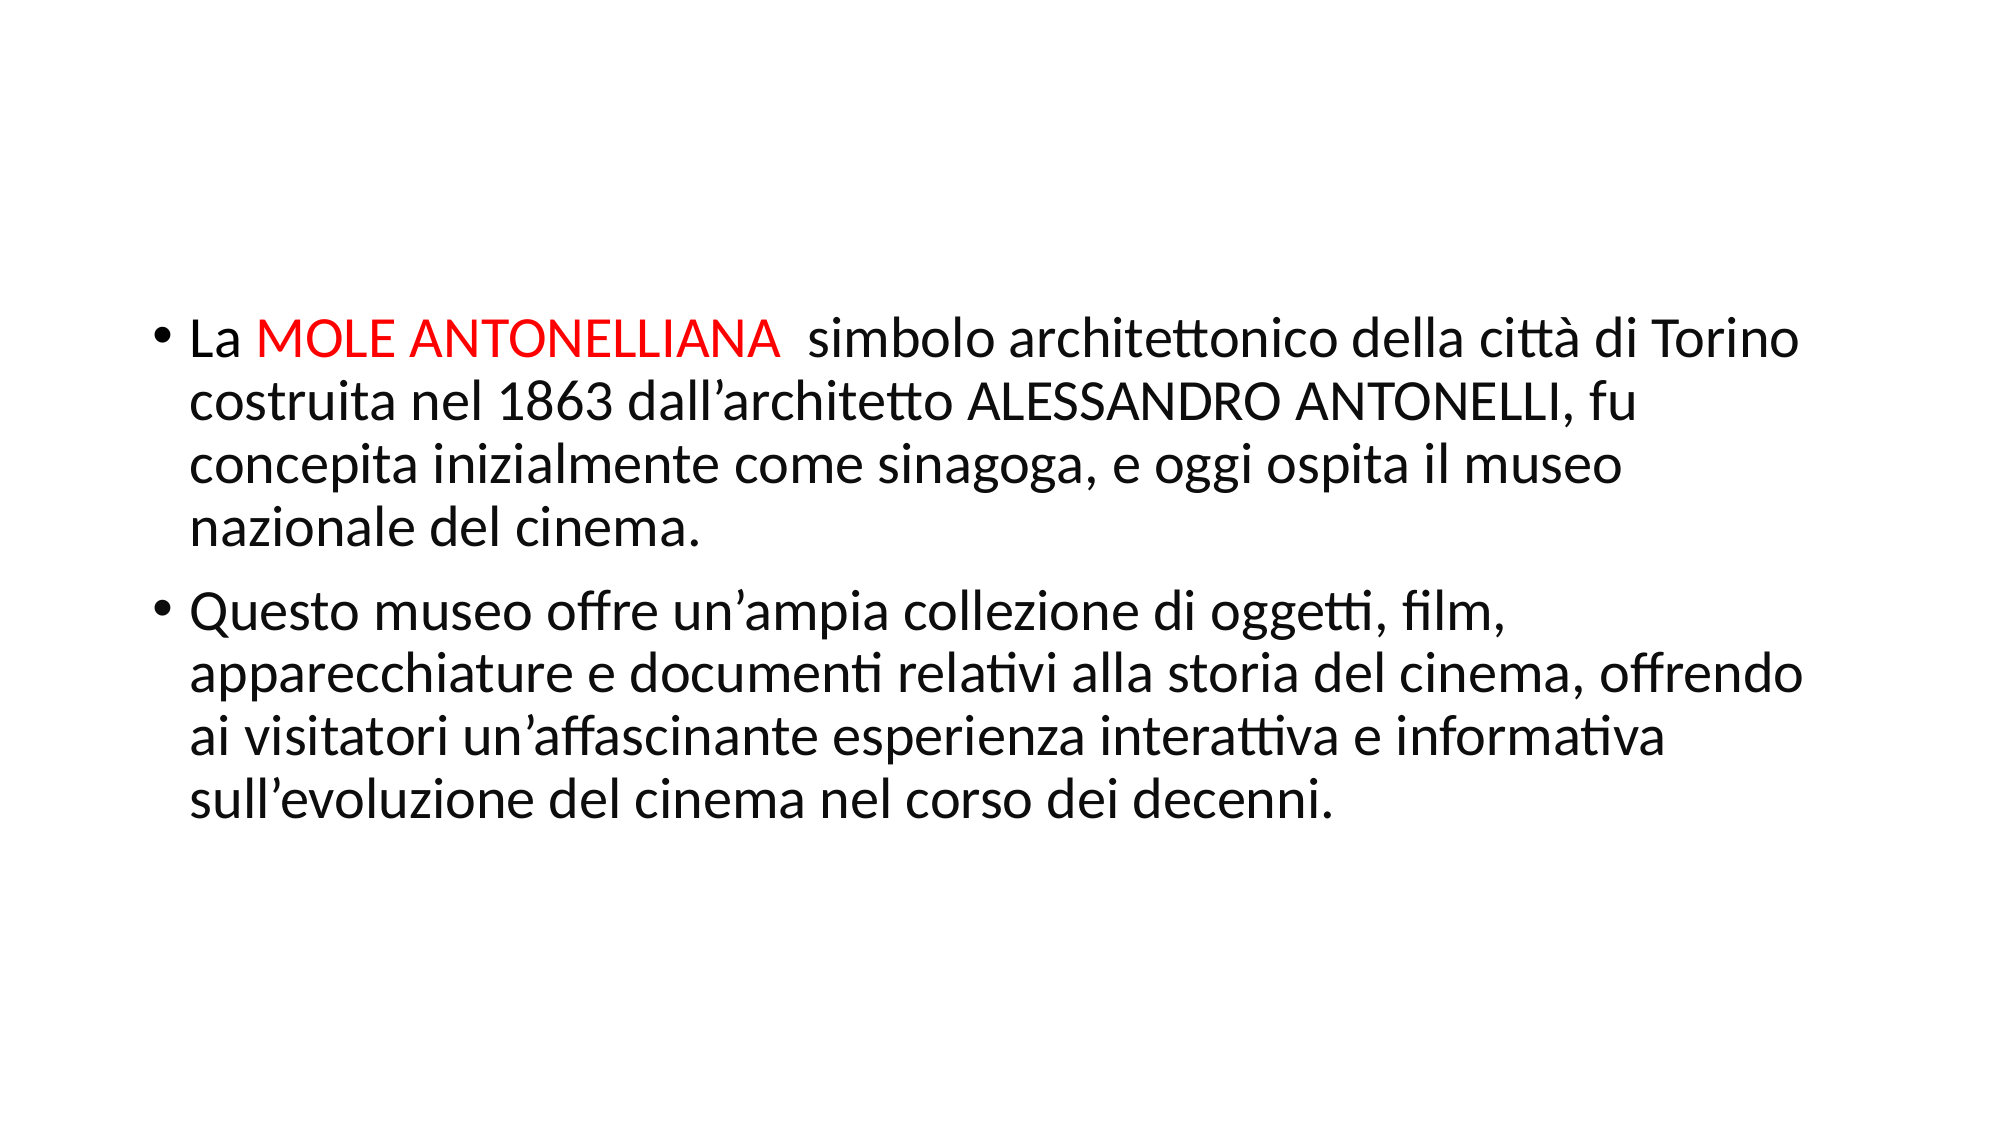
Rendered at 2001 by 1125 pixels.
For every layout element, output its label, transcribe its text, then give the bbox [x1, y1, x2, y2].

list La MOLE ANTONELLIANA simbolo architettonico della città di Torino costruita nel 1863 dall’architetto ALESSANDRO ANTONELLI, fu concepita inizialmente come sinagoga, e oggi ospita il museo nazionale del cinema. Questo museo offre un’ampia collezione di oggetti, film, apparecchiature e documenti relativi alla storia del cinema, offrendo ai visitatori un’affascinante esperienza interattiva e informativa sull’evoluzione del cinema nel corso dei decenni. [137, 299, 1863, 1014]
